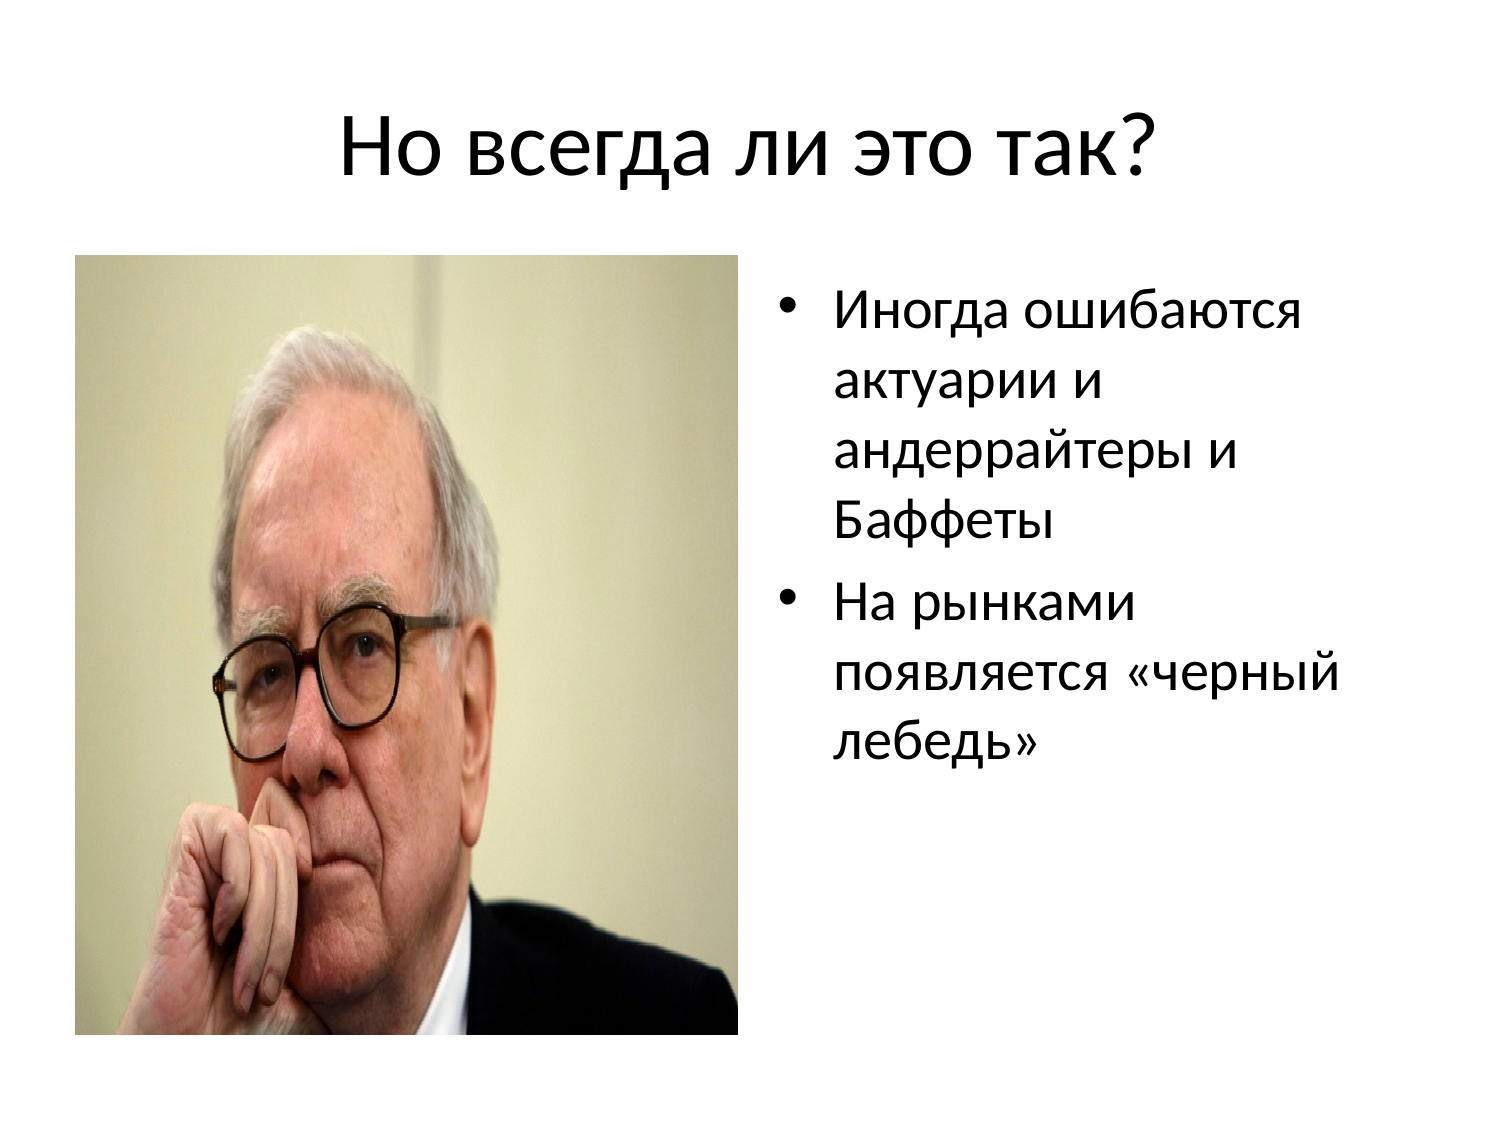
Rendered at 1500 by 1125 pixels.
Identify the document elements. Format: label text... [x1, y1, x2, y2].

title Но всегда ли это так? [75, 45, 1425, 233]
list Иногда ошибаются актуарии и андеррайтеры и Баффеты На рынками появляется «черный лебедь» [762, 262, 1425, 1005]
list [74, 255, 738, 1036]
